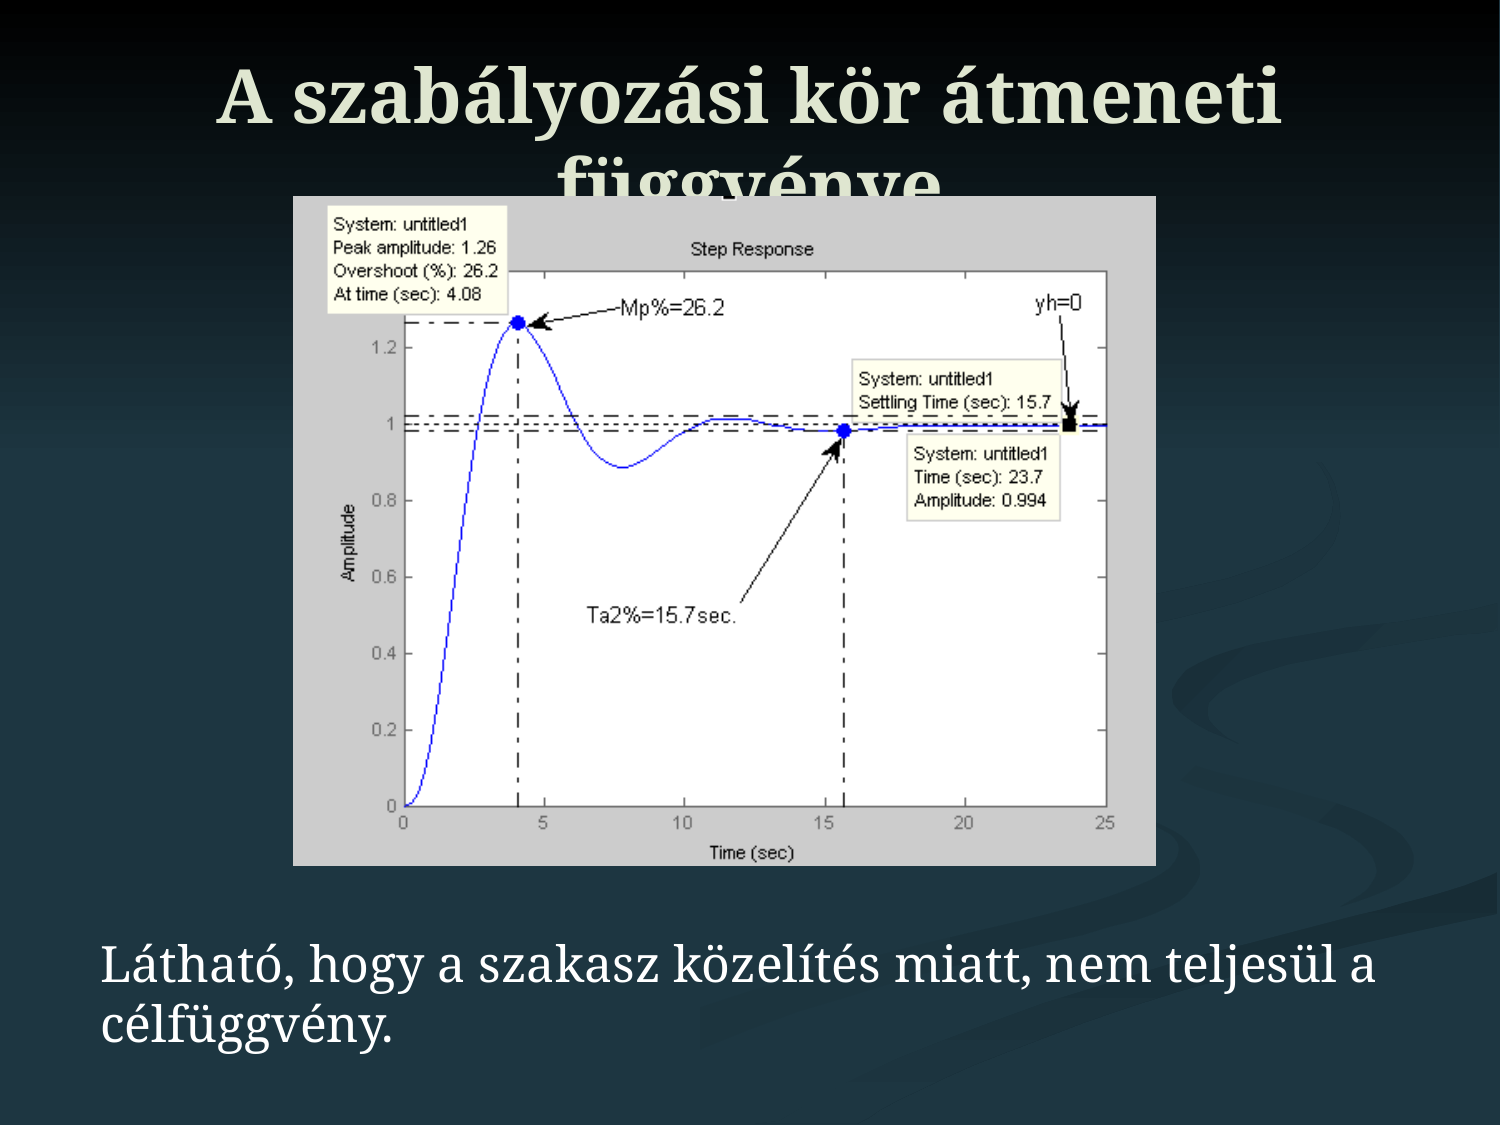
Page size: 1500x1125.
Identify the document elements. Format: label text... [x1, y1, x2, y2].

picture [292, 196, 1156, 867]
title A szabályozási kör átmeneti függvénye [75, 45, 1425, 233]
text_box Látható, hogy a szakasz közelítés miatt, nem teljesül a célfüggvény. [85, 924, 1412, 1060]
